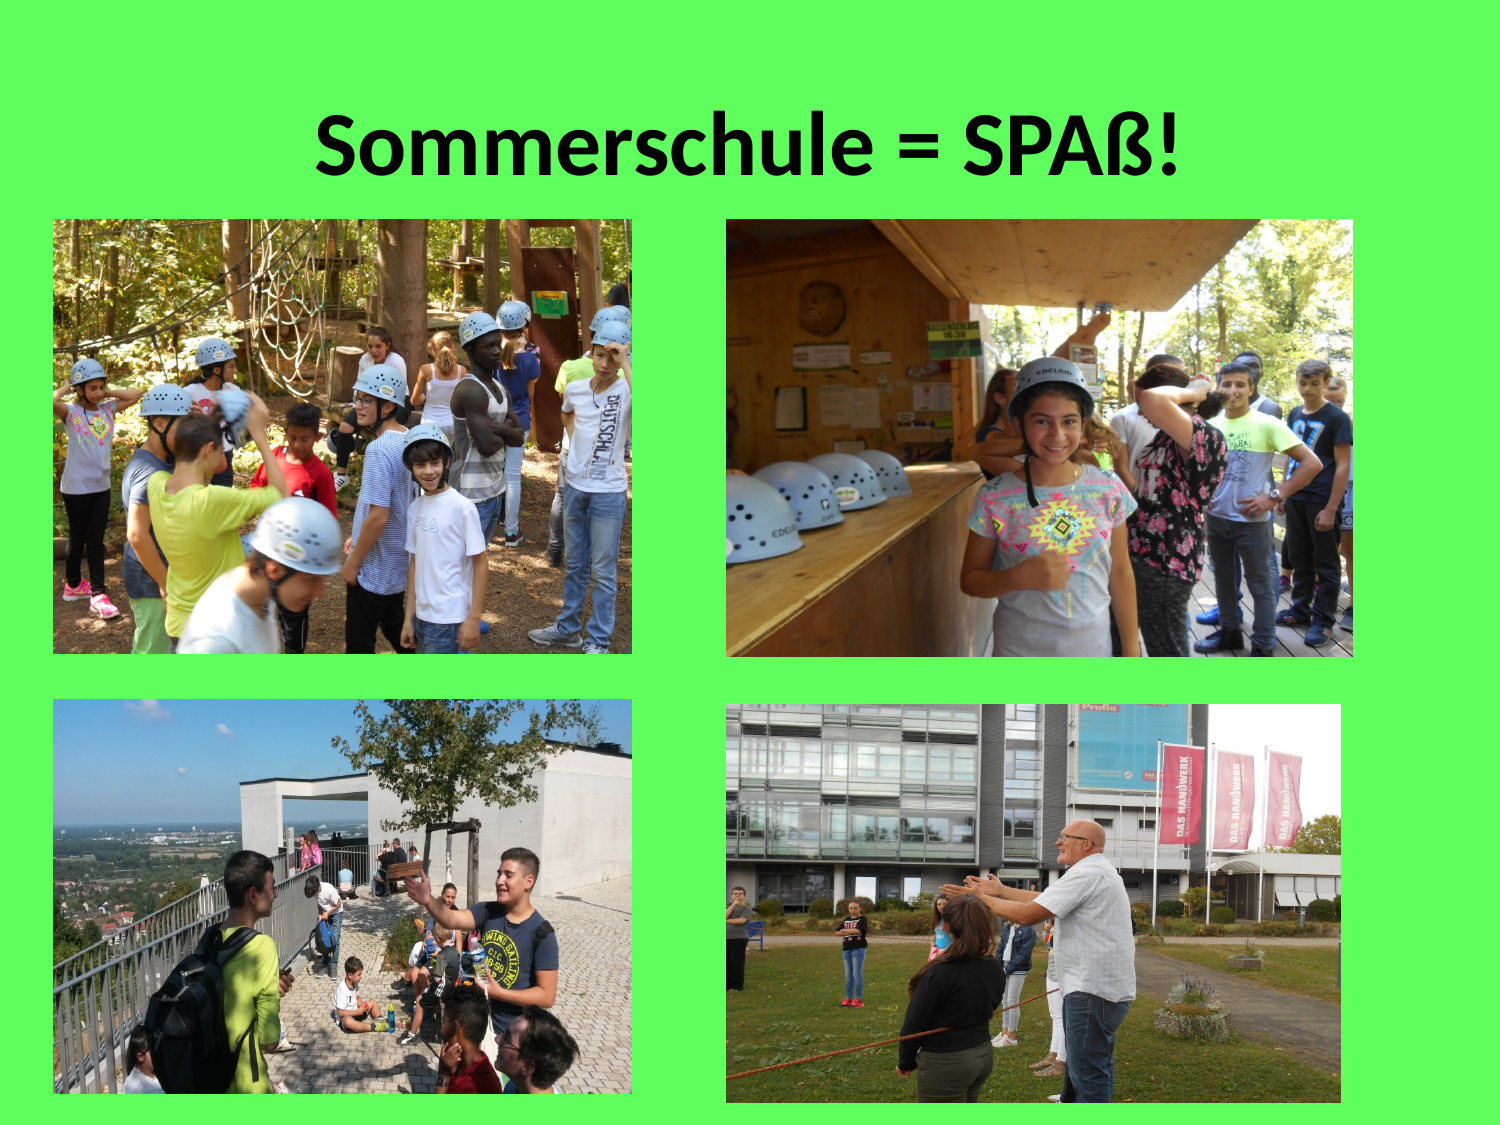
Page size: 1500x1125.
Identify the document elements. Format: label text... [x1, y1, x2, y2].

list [52, 219, 633, 655]
picture [726, 219, 1353, 658]
picture [52, 699, 633, 1095]
picture [726, 703, 1341, 1104]
title Sommerschule = SPAß! [74, 44, 1426, 233]
